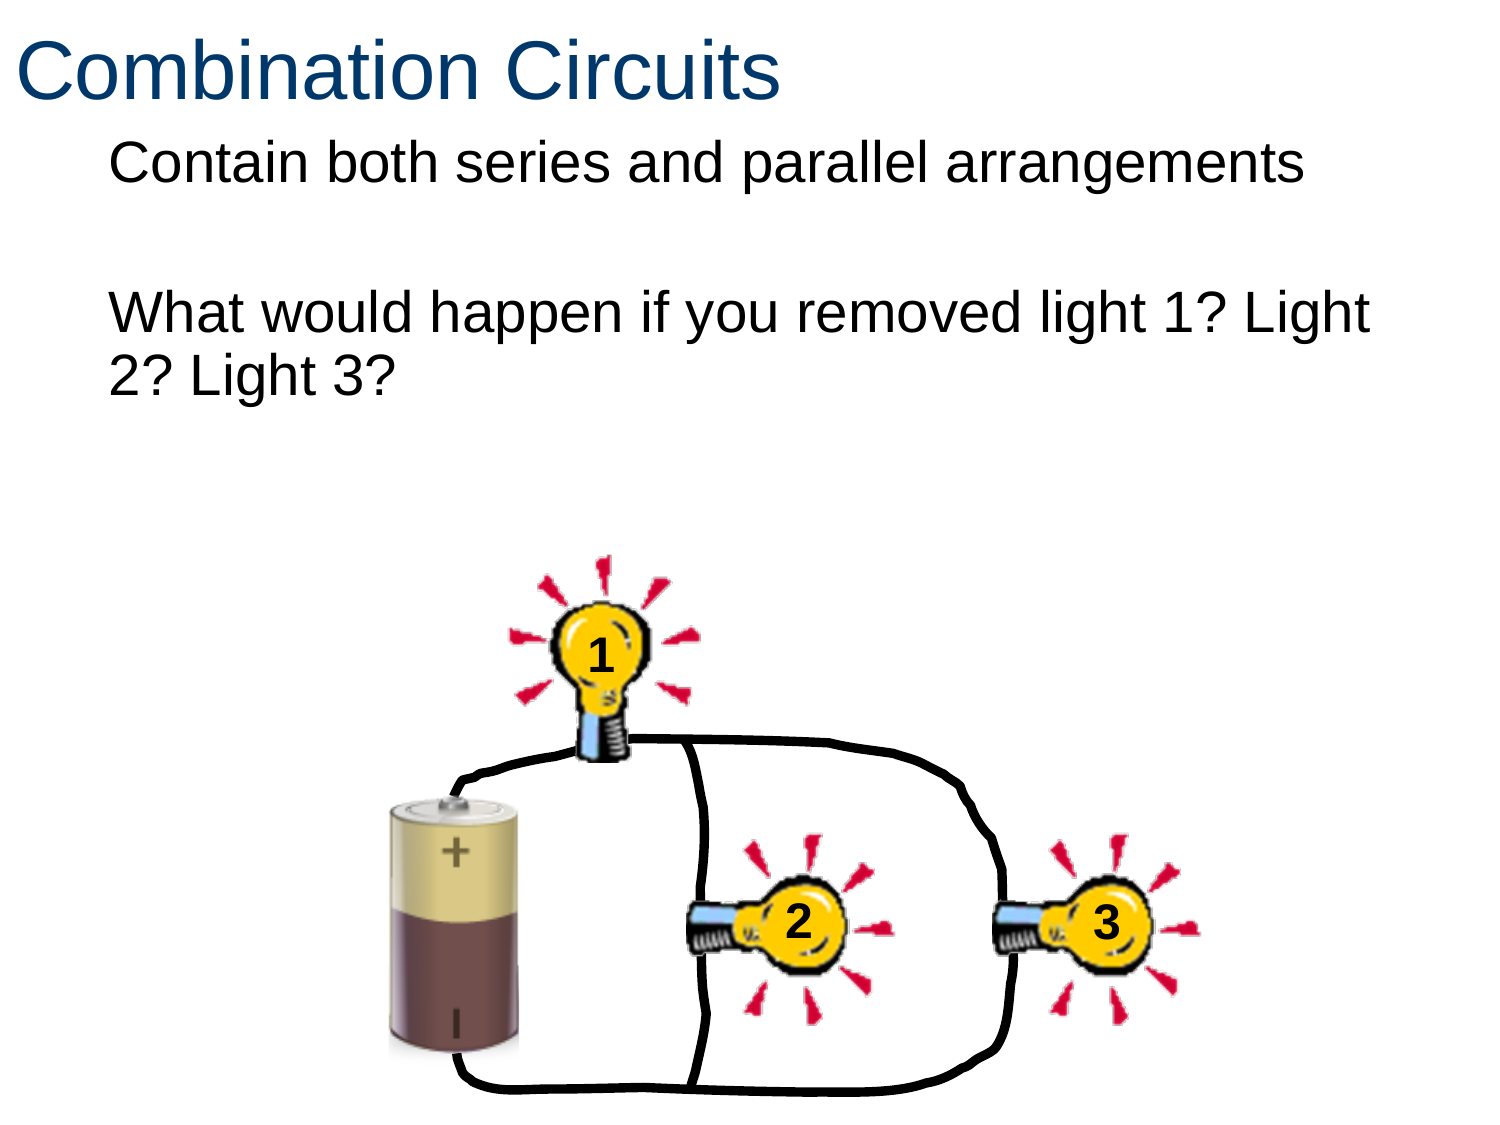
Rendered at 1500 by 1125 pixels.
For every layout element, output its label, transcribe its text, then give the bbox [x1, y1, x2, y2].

picture [388, 784, 520, 1084]
title Combination Circuits [0, 0, 1350, 133]
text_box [453, 738, 1015, 1096]
picture [686, 827, 900, 1033]
picture [992, 826, 1206, 1032]
list Contain both series and parallel arrangements What would happen if you removed light 1? Light 2? Light 3? [37, 125, 1399, 413]
picture [501, 549, 708, 763]
